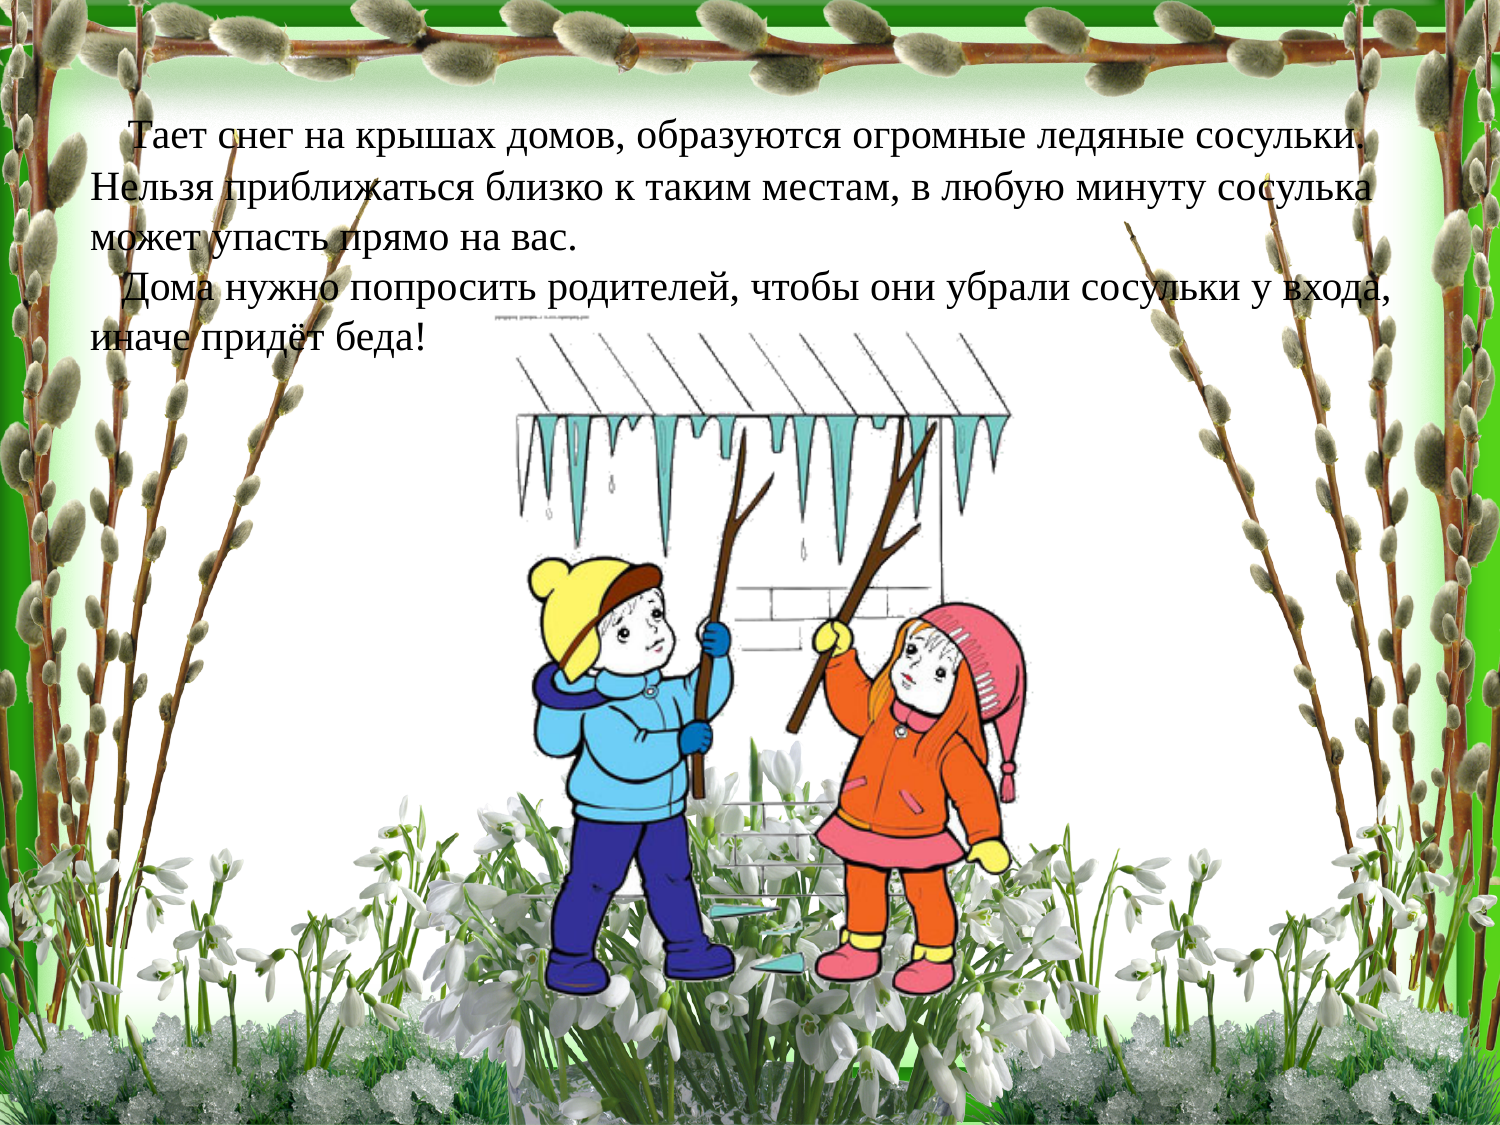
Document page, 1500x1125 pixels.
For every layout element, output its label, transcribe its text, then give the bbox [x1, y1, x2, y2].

title Тает снег на крышах домов, образуются огромные ледяные сосульки. Нельзя приближаться близко к таким местам, в любую минуту сосулька может упасть прямо на вас. Дома нужно попросить родителей, чтобы они убрали сосульки у входа, иначе придёт беда! [75, 45, 1425, 233]
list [489, 314, 1053, 1014]
picture [0, 0, 1500, 1125]
